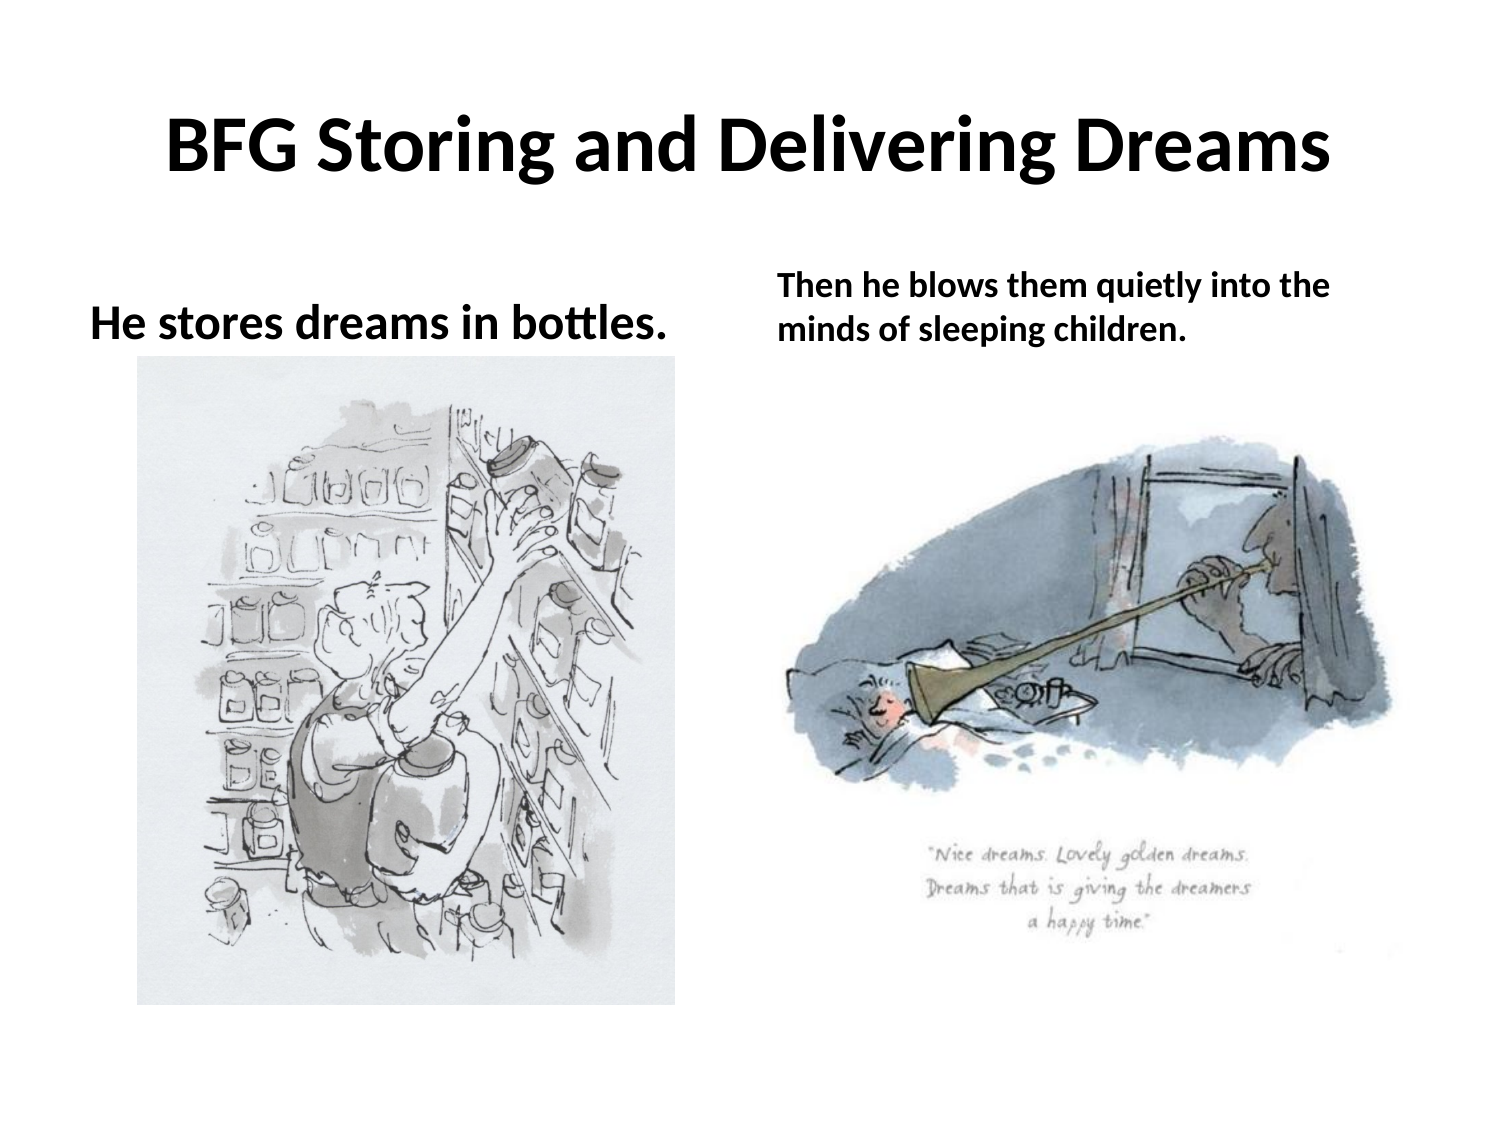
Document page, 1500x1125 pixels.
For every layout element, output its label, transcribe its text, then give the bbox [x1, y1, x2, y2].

list He stores dreams in bottles. [75, 251, 738, 357]
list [761, 358, 1426, 1003]
title BFG Storing and Delivering Dreams [75, 45, 1425, 233]
list Then he blows them quietly into the minds of sleeping children. [761, 251, 1425, 357]
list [137, 356, 676, 1006]
